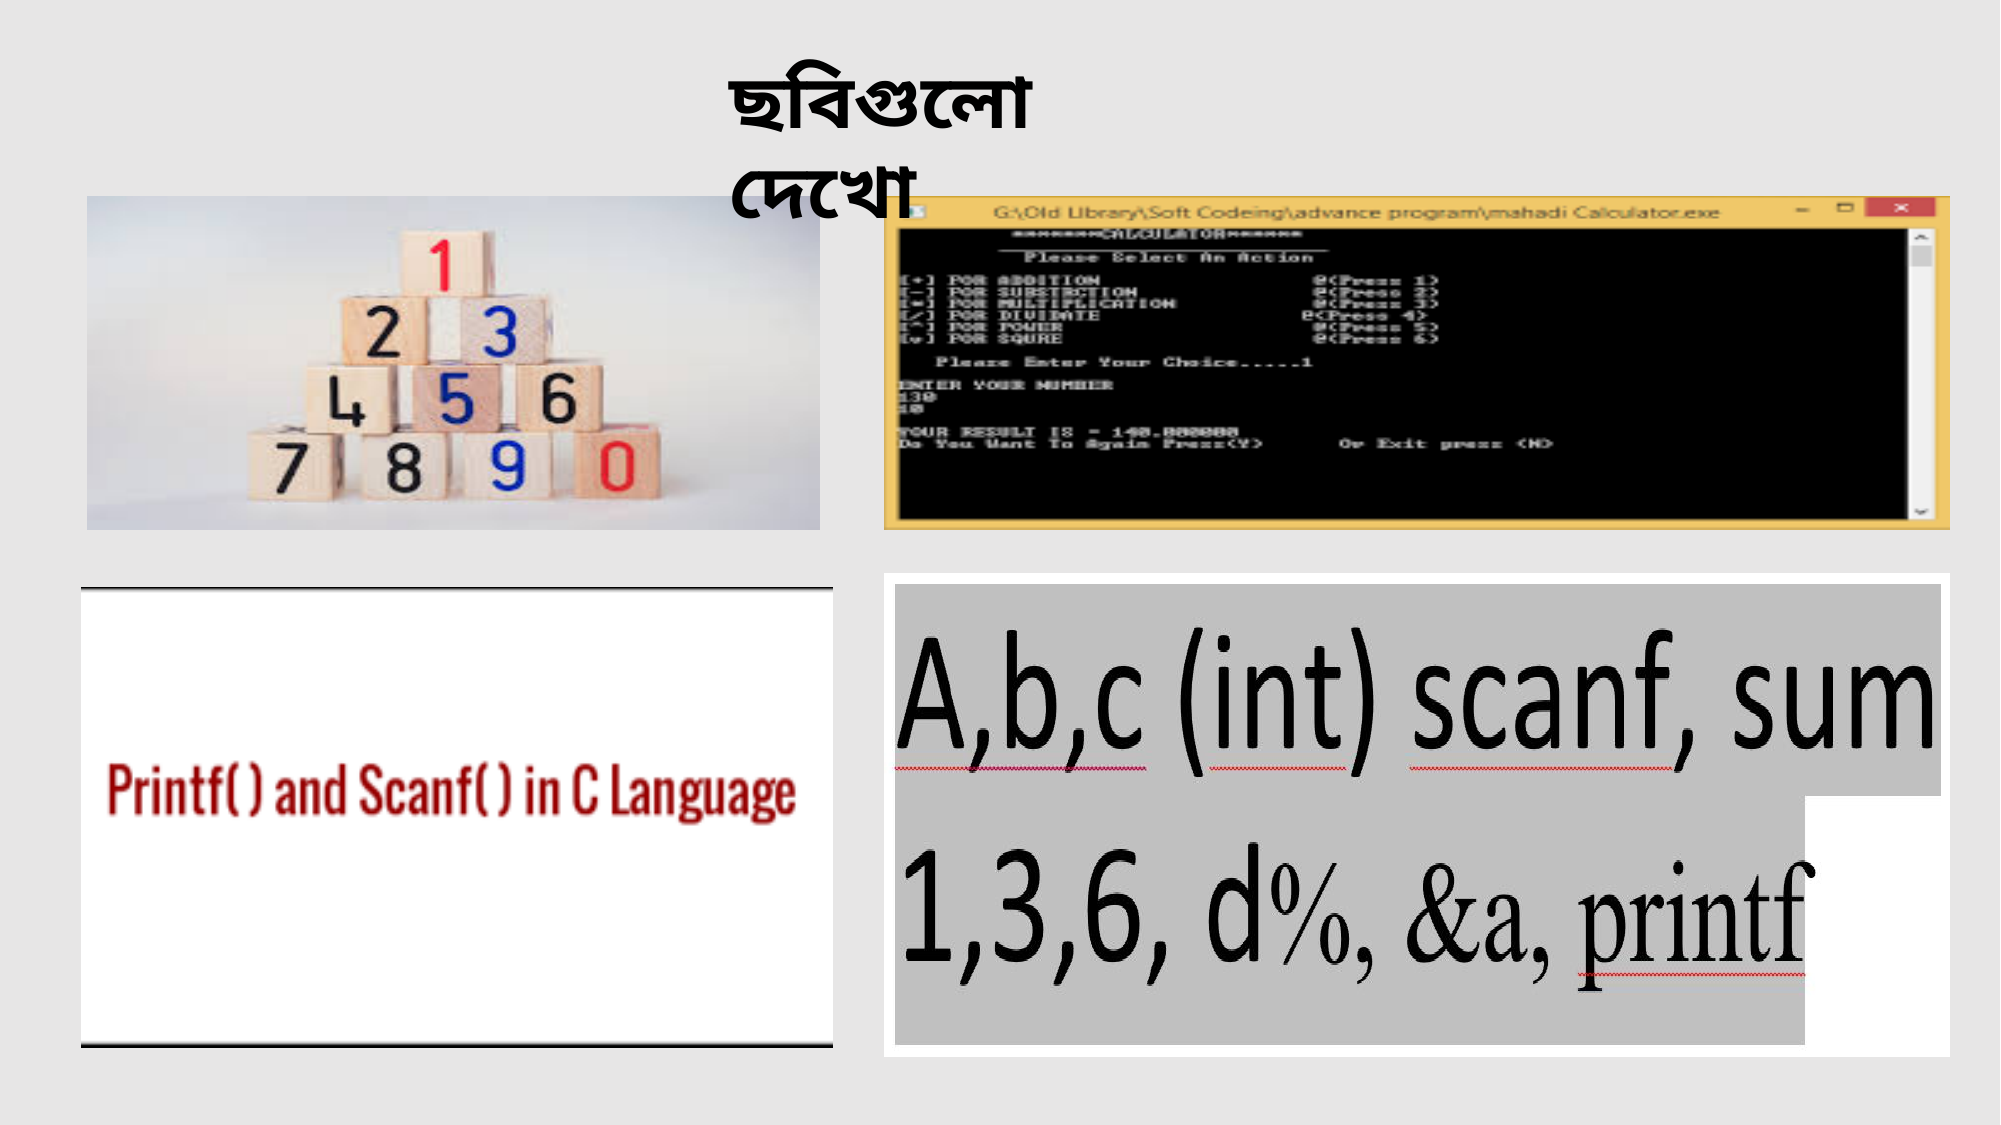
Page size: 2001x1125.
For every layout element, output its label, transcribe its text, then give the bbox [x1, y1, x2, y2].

picture [80, 587, 833, 1048]
text_box ছবিগুলো দেখো [714, 46, 1097, 241]
picture [884, 196, 1950, 530]
picture [884, 573, 1950, 1057]
picture [87, 196, 820, 530]
